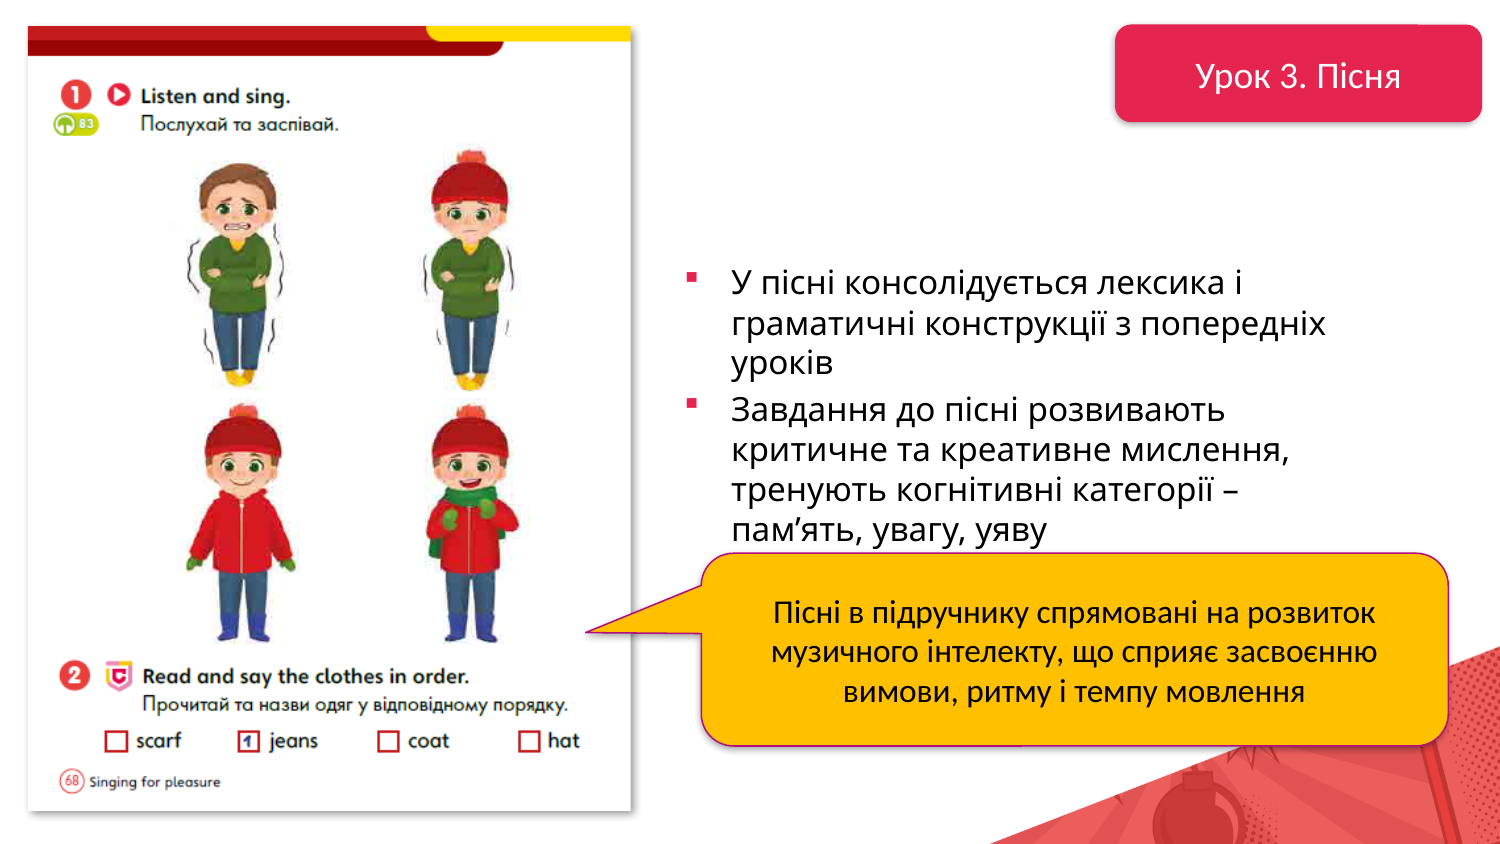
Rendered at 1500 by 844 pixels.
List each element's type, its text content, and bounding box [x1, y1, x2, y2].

text_box Пісні в підручнику спрямовані на розвиток музичного інтелекту, що сприяє засвоєнню вимови, ритму і темпу мовлення [636, 552, 1450, 747]
list У пісні консолідується лексика і граматичні конструкції з попередніх уроків Завдання до пісні розвивають критичне та креативне мислення, тренують когнітивні категорії – пам’ять, увагу, уяву [669, 642, 1384, 811]
list У пісні консолідується лексика і граматичні конструкції з попередніх уроків Завдання до пісні розвивають критичне та креативне мислення, тренують когнітивні категорії – пам’ять, увагу, уяву [669, 254, 1384, 596]
text_box Урок 3. Пісня [1114, 23, 1483, 124]
picture [0, 0, 1500, 844]
